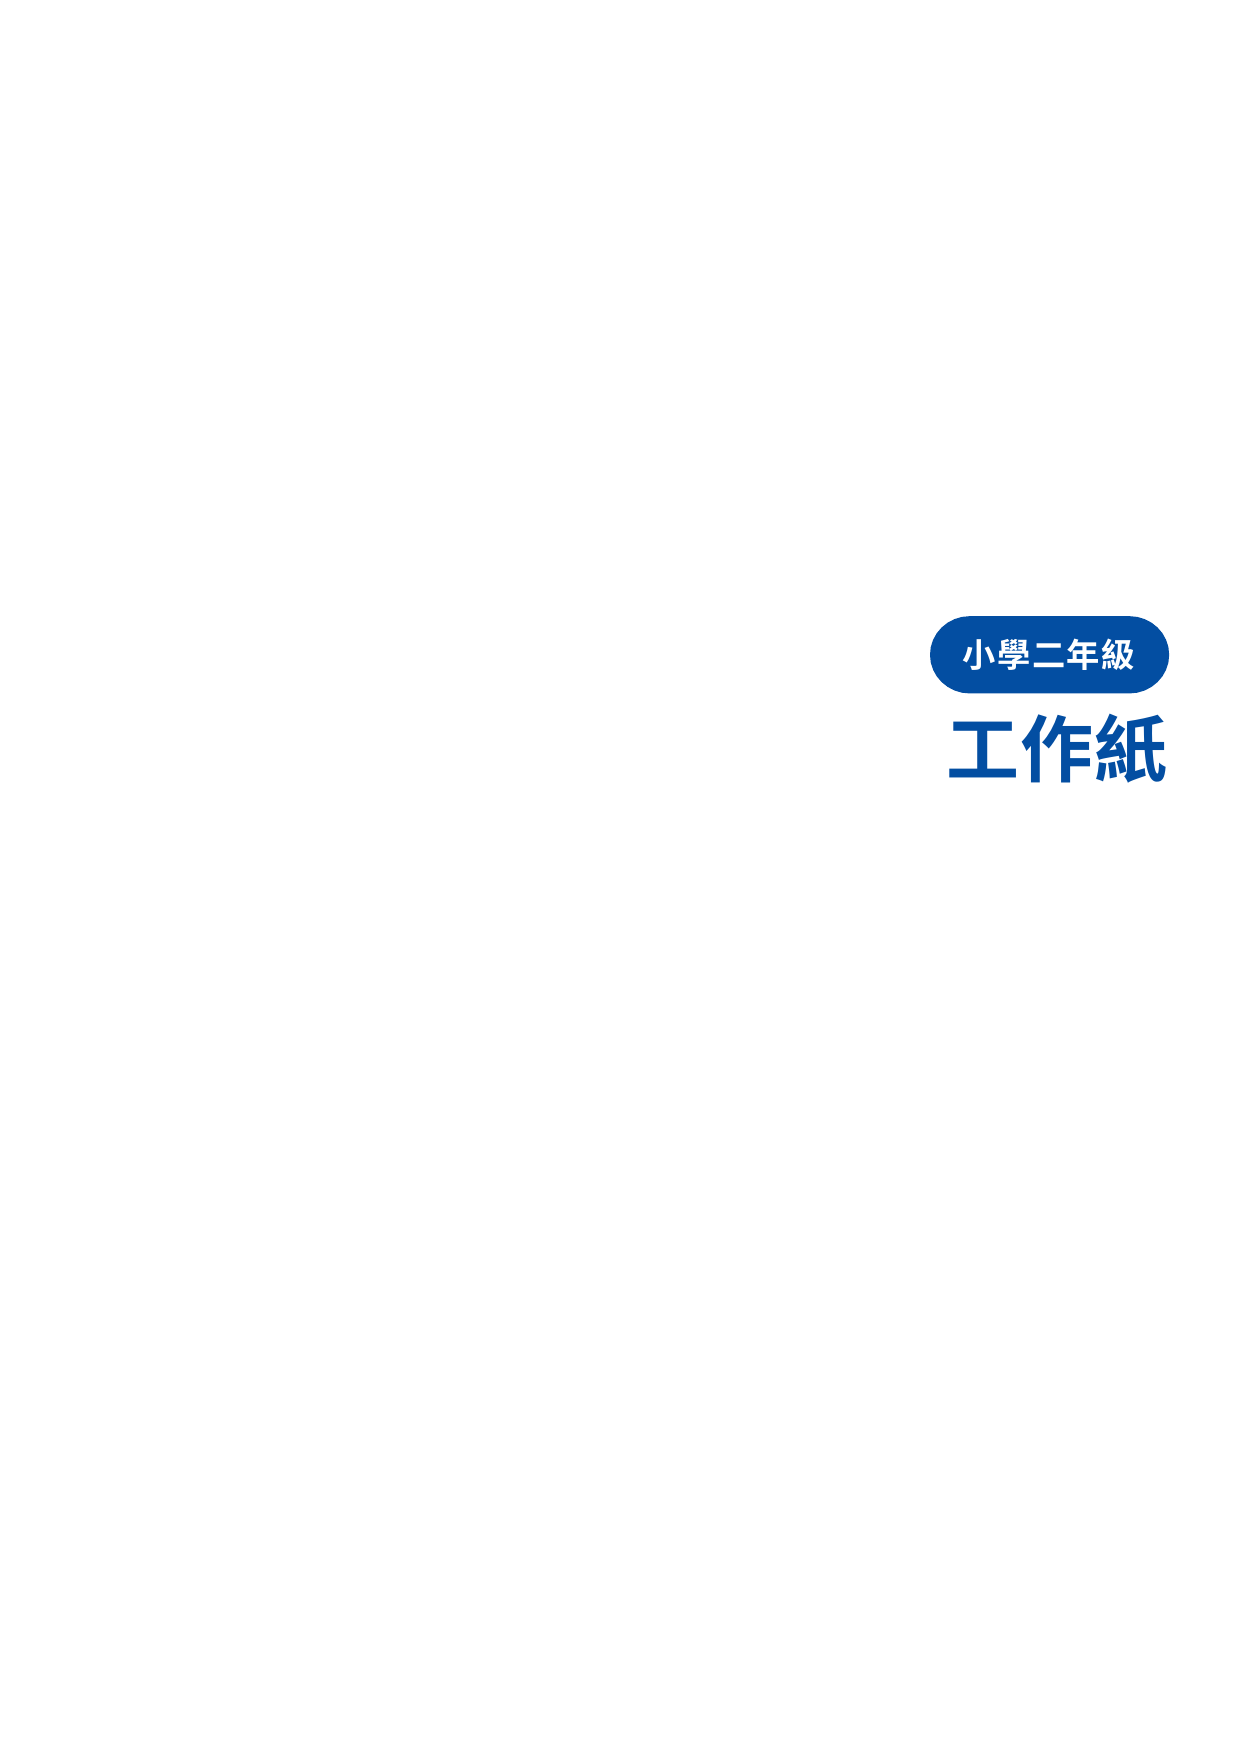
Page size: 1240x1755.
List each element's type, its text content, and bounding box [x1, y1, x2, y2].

text_box 小學二年級 工作紙 [944, 618, 1173, 791]
text_box [930, 625, 944, 684]
